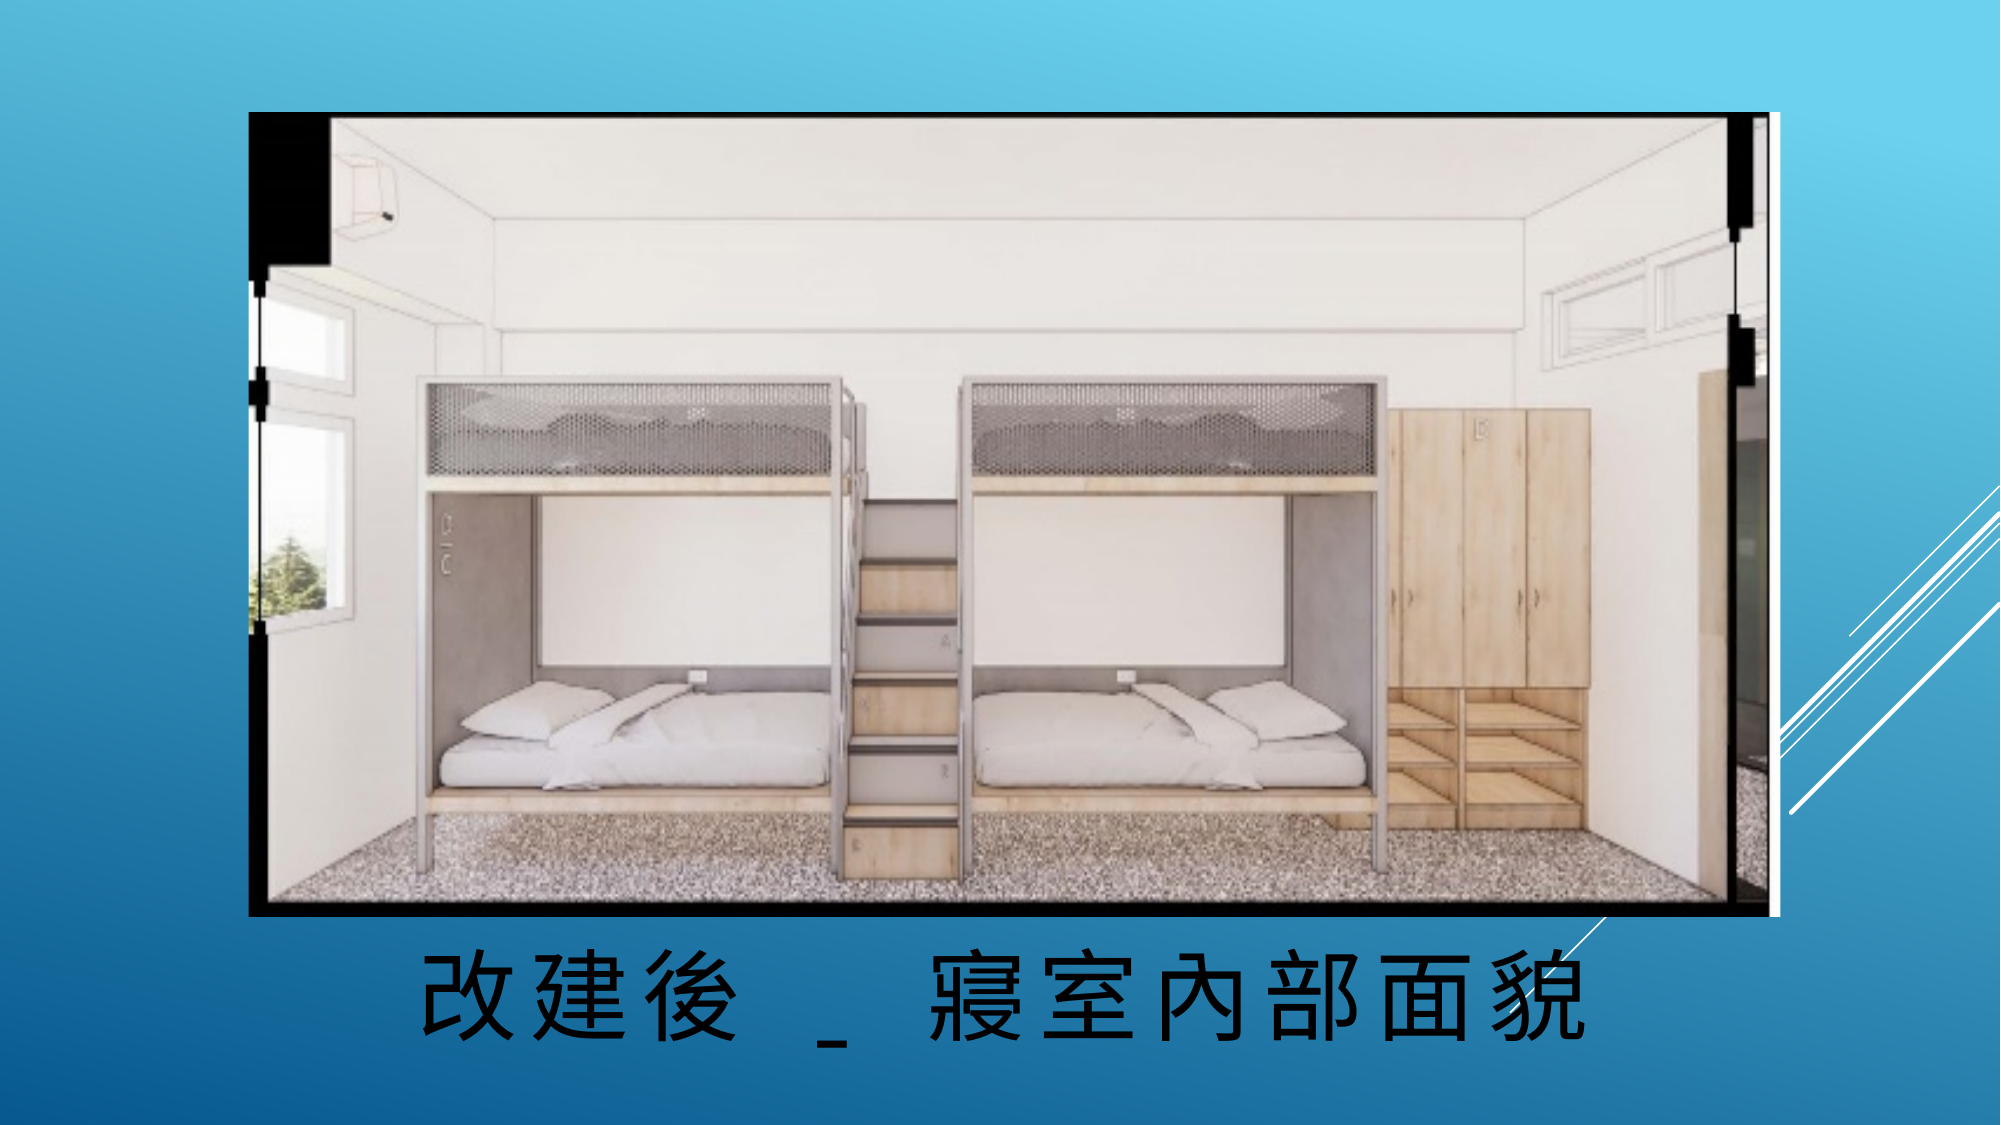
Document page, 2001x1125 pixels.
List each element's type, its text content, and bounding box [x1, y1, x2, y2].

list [248, 111, 1781, 918]
title 改建後 ˍ 寢室內部面貌 [402, 942, 1652, 1045]
